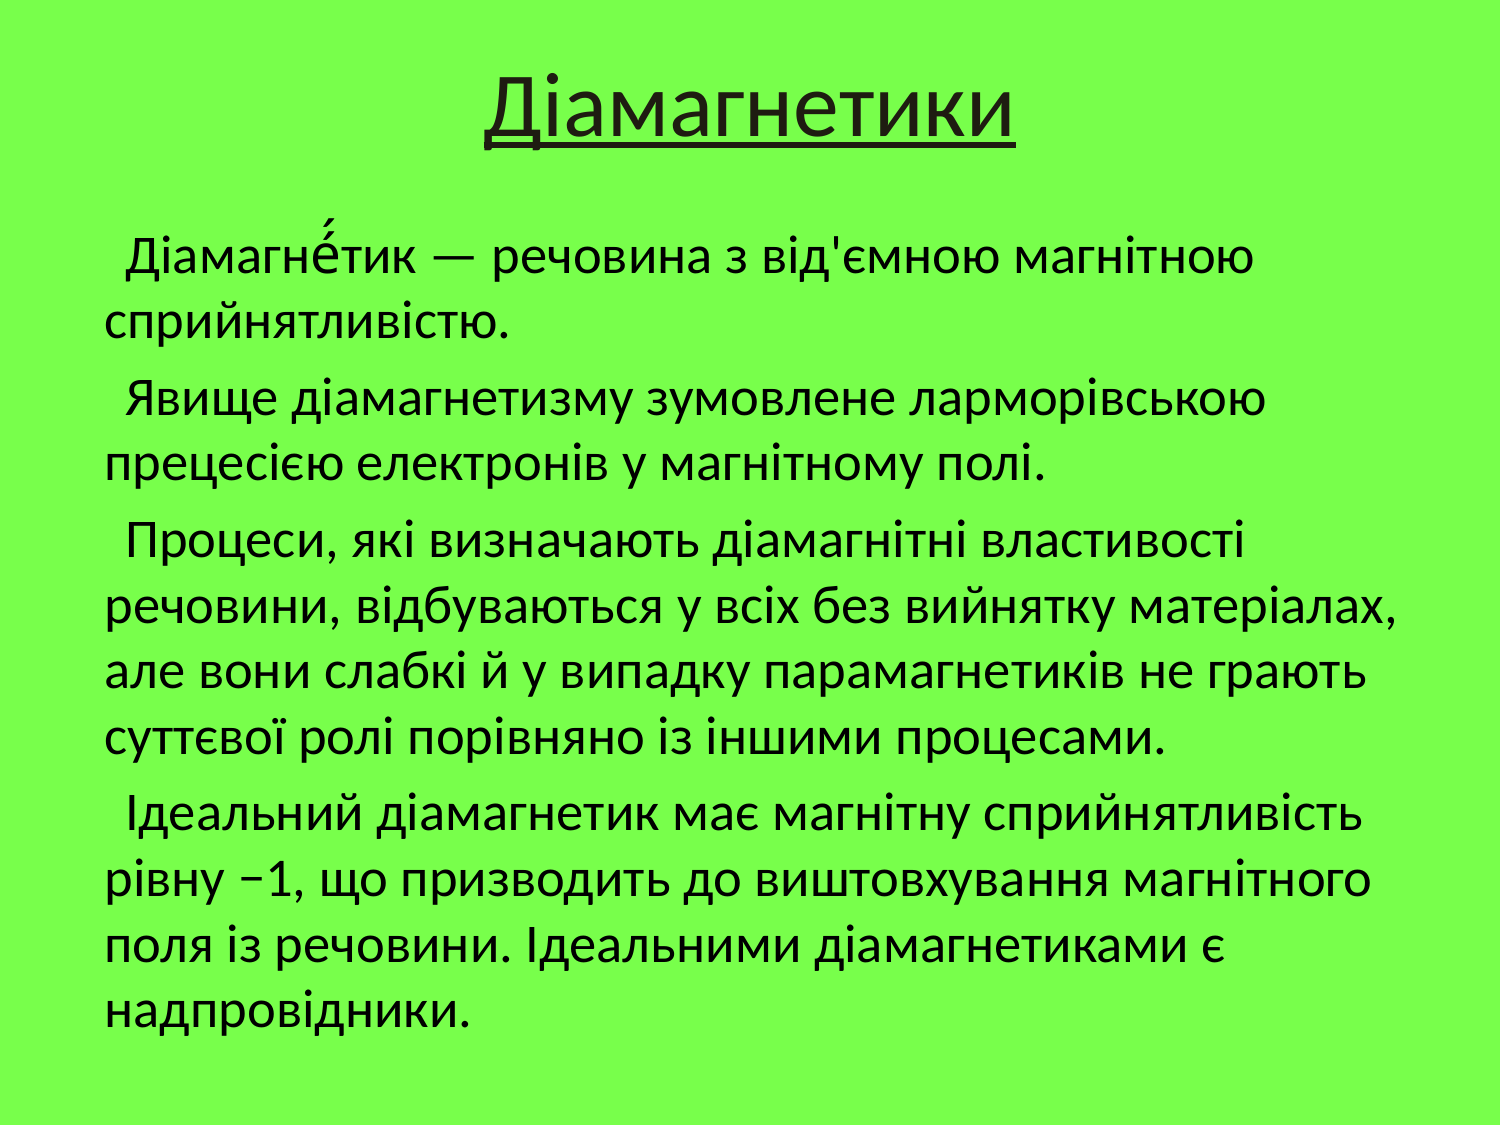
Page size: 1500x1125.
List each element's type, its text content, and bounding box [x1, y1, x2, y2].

list Діамагне́́тик — речовина з від'ємною магнітною сприйнятливістю. Явище діамагнетизму зумовлене ларморівською прецесією електронів у магнітному полі. Процеси, які визначають діамагнітні властивості речовини, відбуваються у всіх без вийнятку матеріалах, але вони слабкі й у випадку парамагнетиків не грають суттєвої ролі порівняно із іншими процесами. Ідеальний діамагнетик має магнітну сприйнятливість рівну −1, що призводить до виштовхування магнітного поля із речовини. Ідеальними діамагнетиками є надпровідники. [35, 210, 1425, 1079]
title Діамагнетики [75, 0, 1425, 200]
